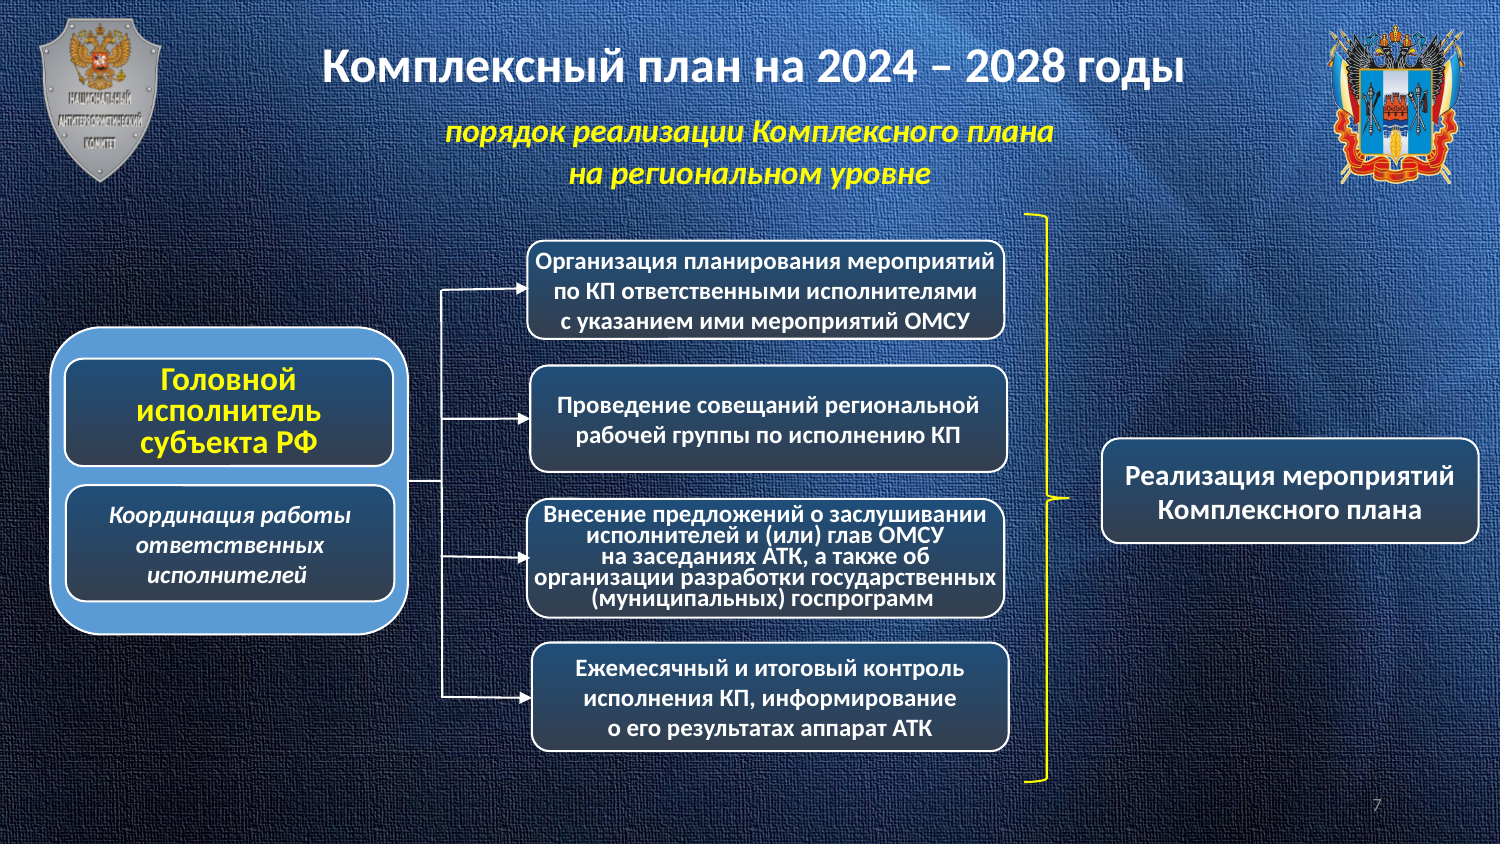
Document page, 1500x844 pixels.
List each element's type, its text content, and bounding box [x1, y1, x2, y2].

text_box [49, 326, 409, 636]
picture [0, 0, 1500, 844]
text_box Головной исполнитель субъекта РФ [63, 357, 395, 468]
text_box порядок реализации Комплексного плана на региональном уровне [429, 100, 1071, 199]
text_box Внесение предложений о заслушивании исполнителей и (или) глав ОМСУ на заседаниях АТК, а также об организации разработки государственных (муниципальных) госпрограмм [525, 497, 1006, 619]
text_box Комплексный план на 2024 – 2028 годы [162, 18, 1455, 101]
text_box Координация работы ответственных исполнителей [64, 484, 396, 603]
text_box Проведение совещаний региональной рабочей группы по исполнению КП [529, 364, 1009, 473]
text_box [1024, 213, 1070, 783]
slide_number <номер> [1059, 782, 1397, 827]
text_box Реализация мероприятий Комплексного плана [1100, 437, 1480, 545]
text_box Ежемесячный и итоговый контроль исполнения КП, информирование о его результатах аппарат АТК [530, 641, 1010, 753]
text_box Организация планирования мероприятий по КП ответственными исполнителями с указанием ими мероприятий ОМСУ [526, 239, 1006, 340]
